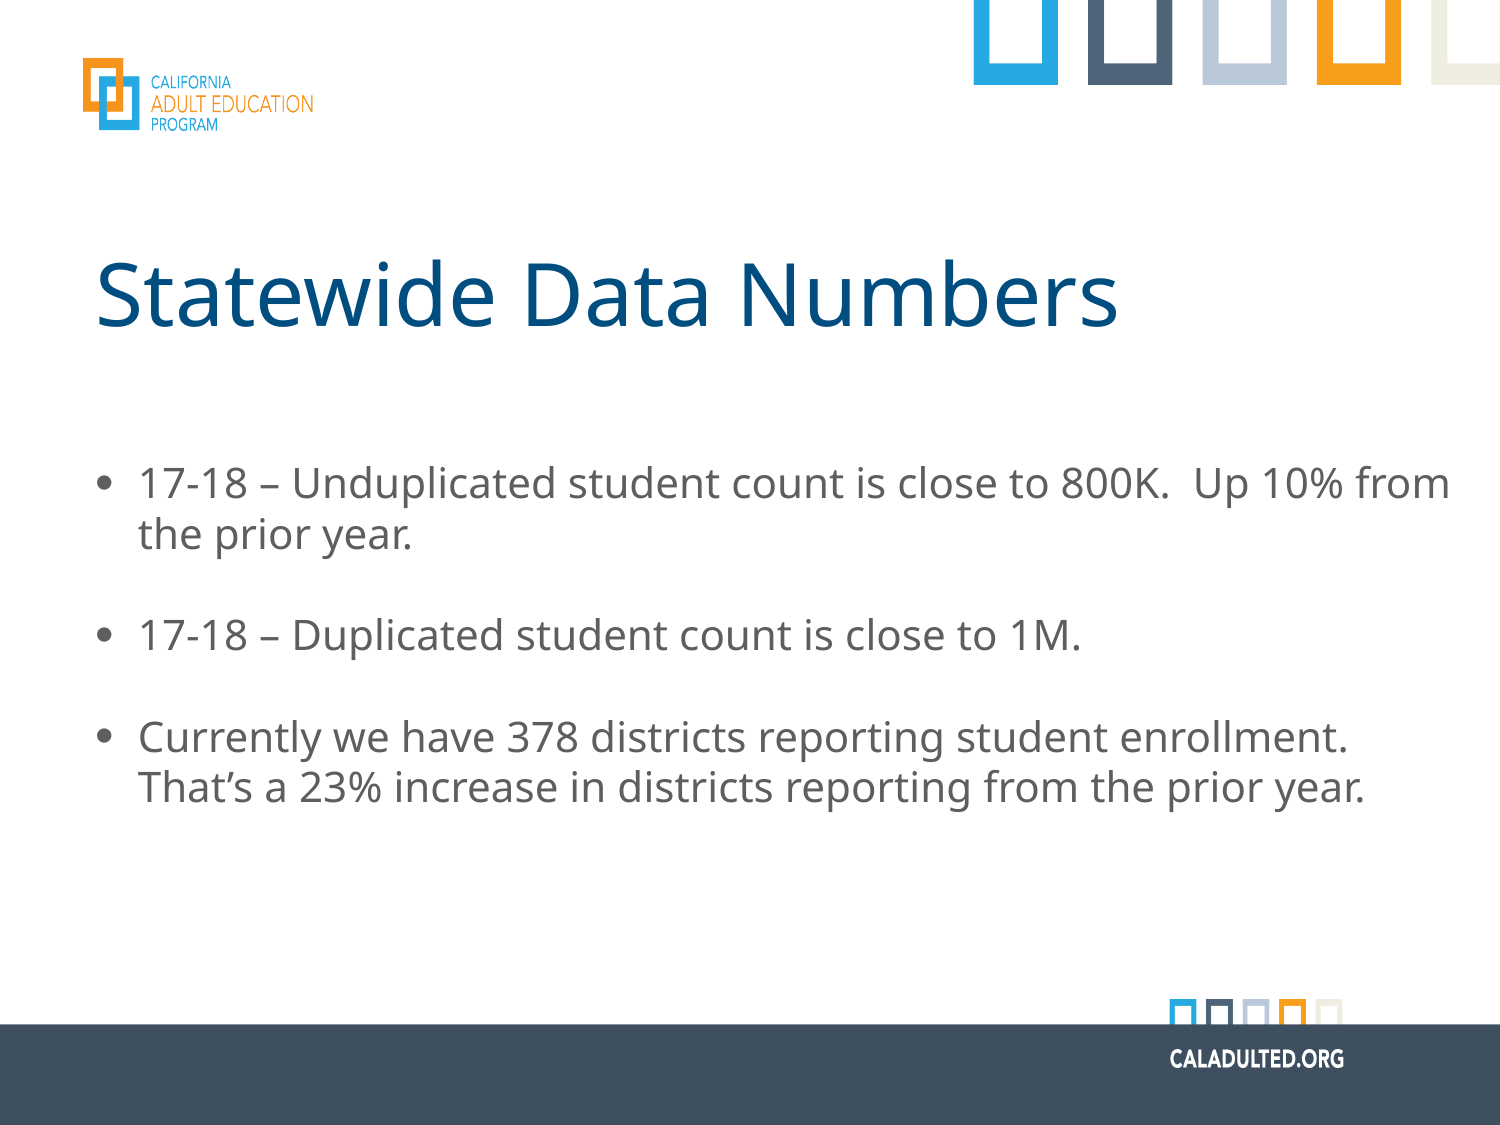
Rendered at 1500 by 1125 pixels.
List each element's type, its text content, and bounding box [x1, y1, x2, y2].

title Statewide Data Numbers [86, 229, 1370, 391]
picture [0, 0, 1500, 1125]
list 17-18 – Unduplicated student count is close to 800K. Up 10% from the prior year. 17-18 – Duplicated student count is close to 1M. Currently we have 378 districts reporting student enrollment. That’s a 23% increase in districts reporting from the prior year. [86, 447, 1479, 891]
